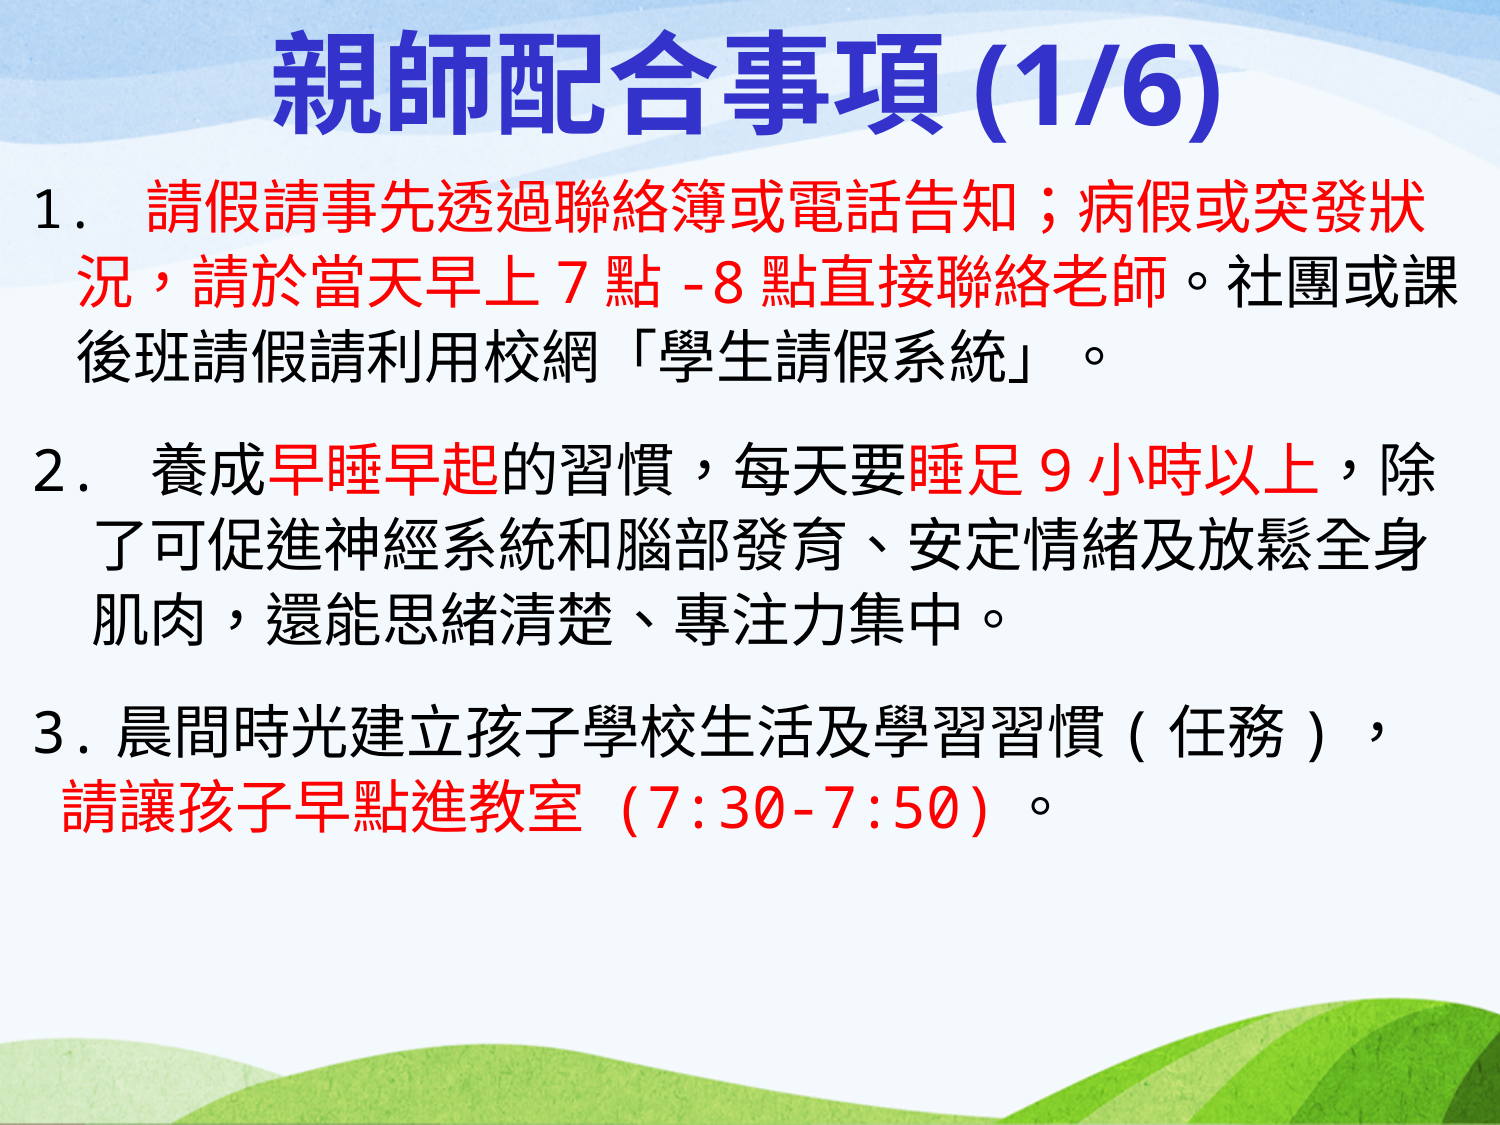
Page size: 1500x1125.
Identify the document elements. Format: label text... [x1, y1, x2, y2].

list 1. 請假請事先透過聯絡簿或電話告知；病假或突發狀況，請於當天早上7點-8點直接聯絡老師。社團或課後班請假請利用校網「學生請假系統」。 2. 養成早睡早起的習慣，每天要睡足9小時以上，除了可促進神經系統和腦部發育、安定情緒及放鬆全身肌肉，還能思緒清楚、專注力集中。 3.晨間時光建立孩子學校生活及學習習慣(任務)，請讓孩子早點進教室 (7:30-7:50)。 [16, 157, 1478, 1125]
picture [0, 0, 1500, 1125]
title 親師配合事項(1/6) [45, 22, 1449, 157]
